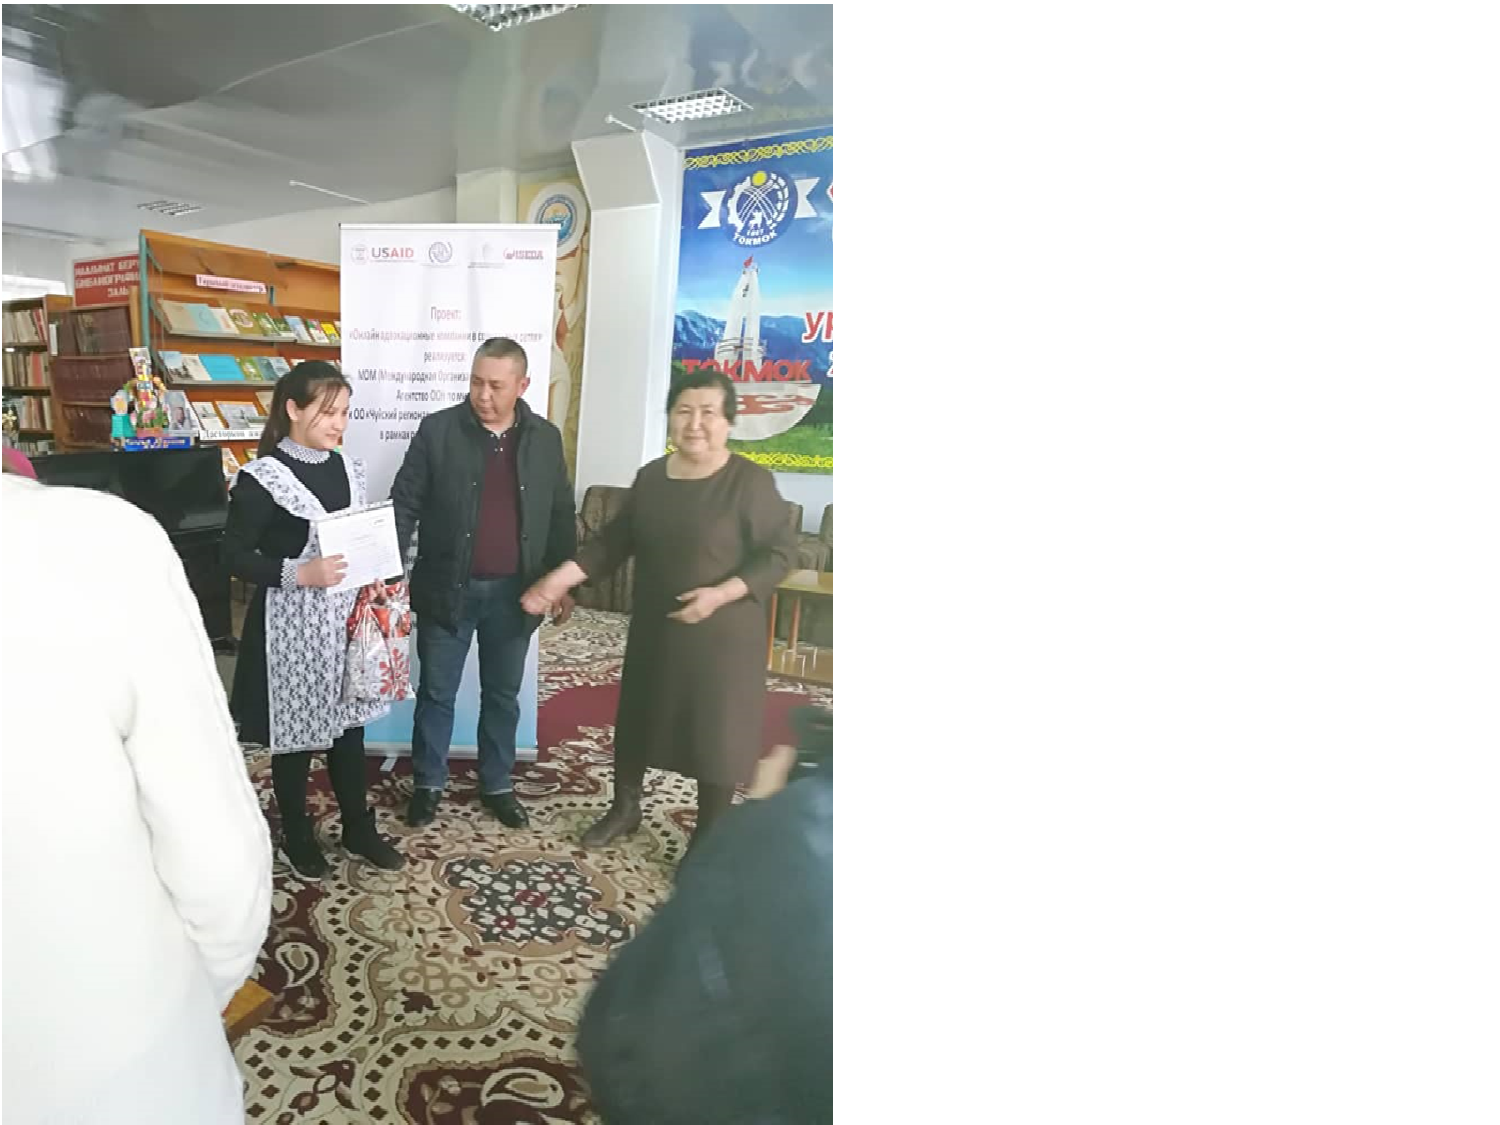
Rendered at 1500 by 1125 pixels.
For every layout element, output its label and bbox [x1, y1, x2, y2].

list [2, 4, 833, 1125]
